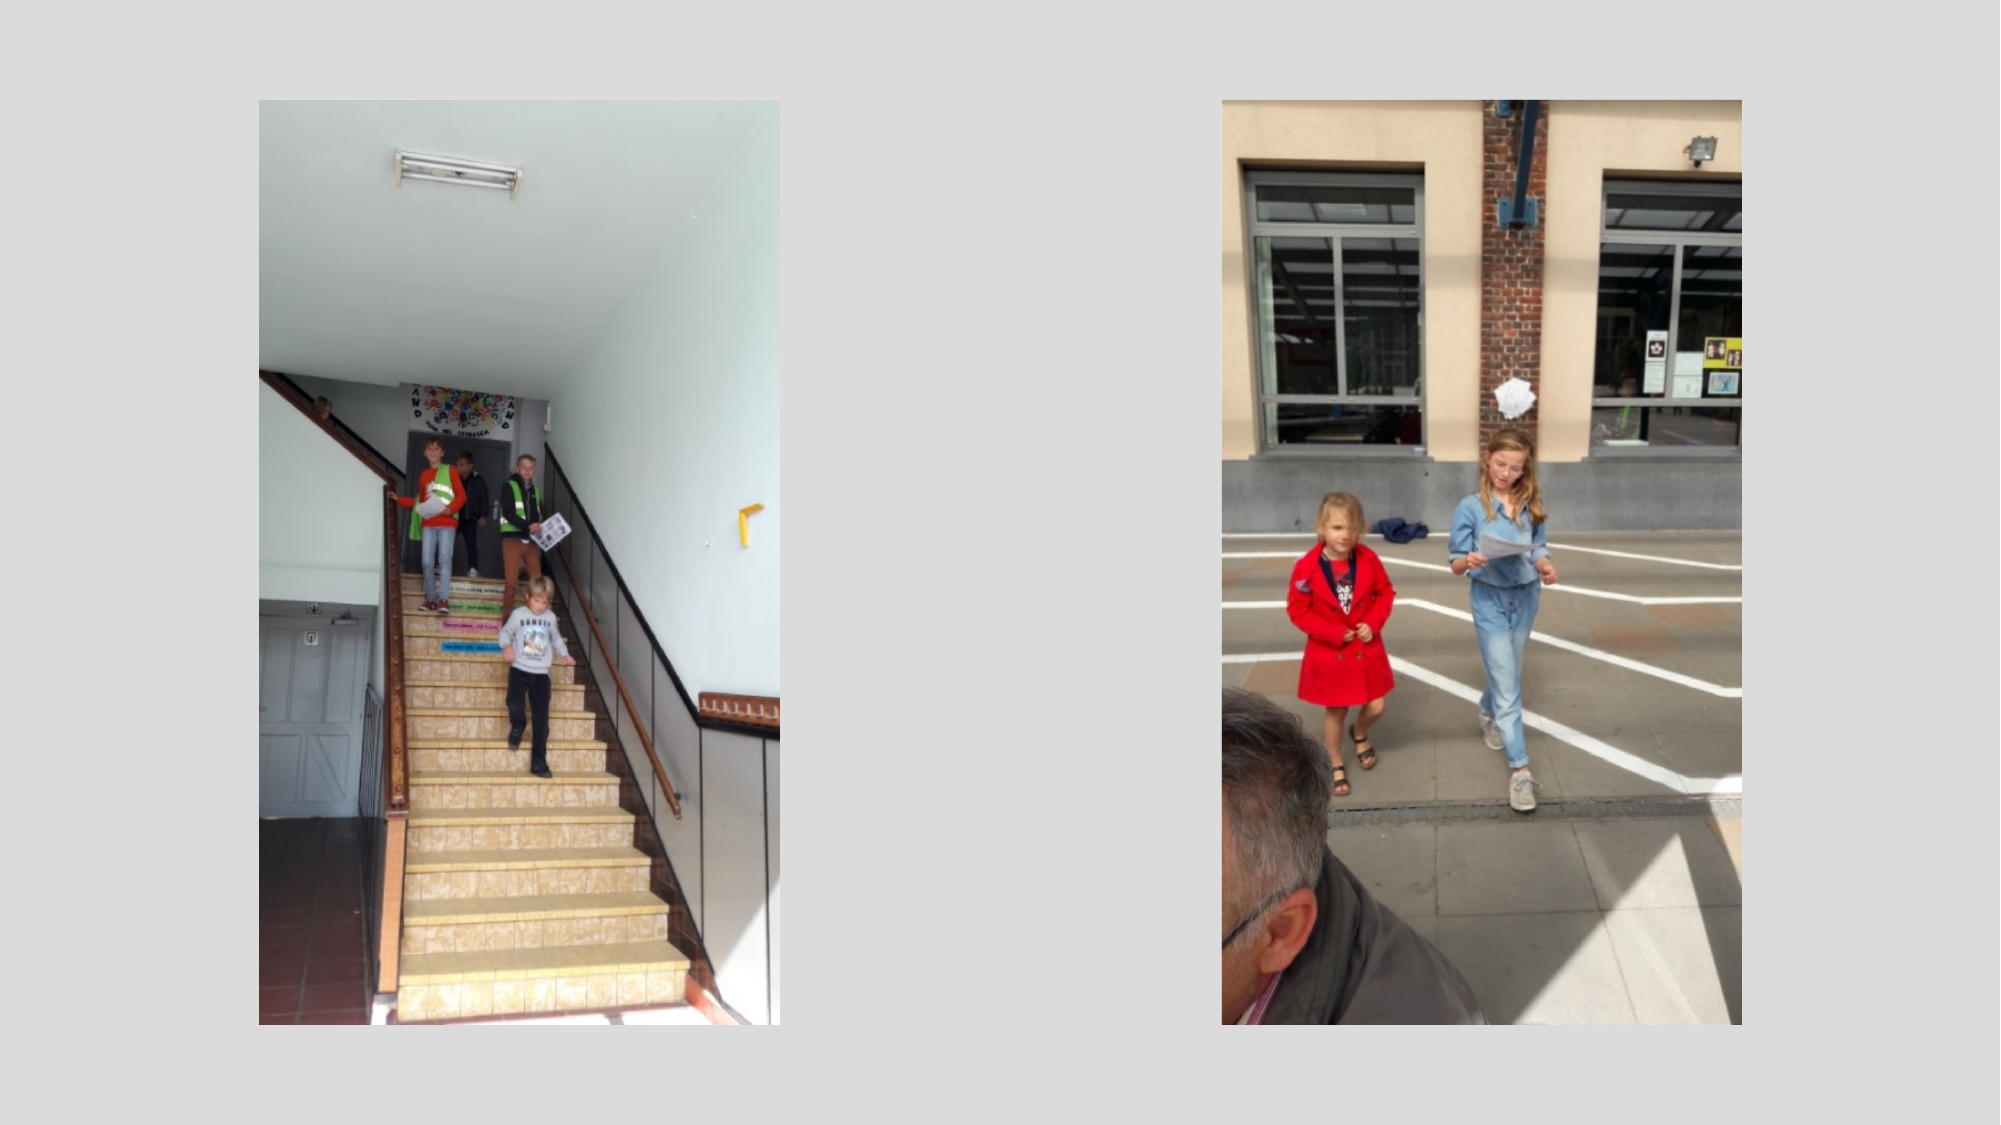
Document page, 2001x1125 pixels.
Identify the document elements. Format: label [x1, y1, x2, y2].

picture [1018, 101, 1944, 1024]
picture [56, 101, 982, 1024]
